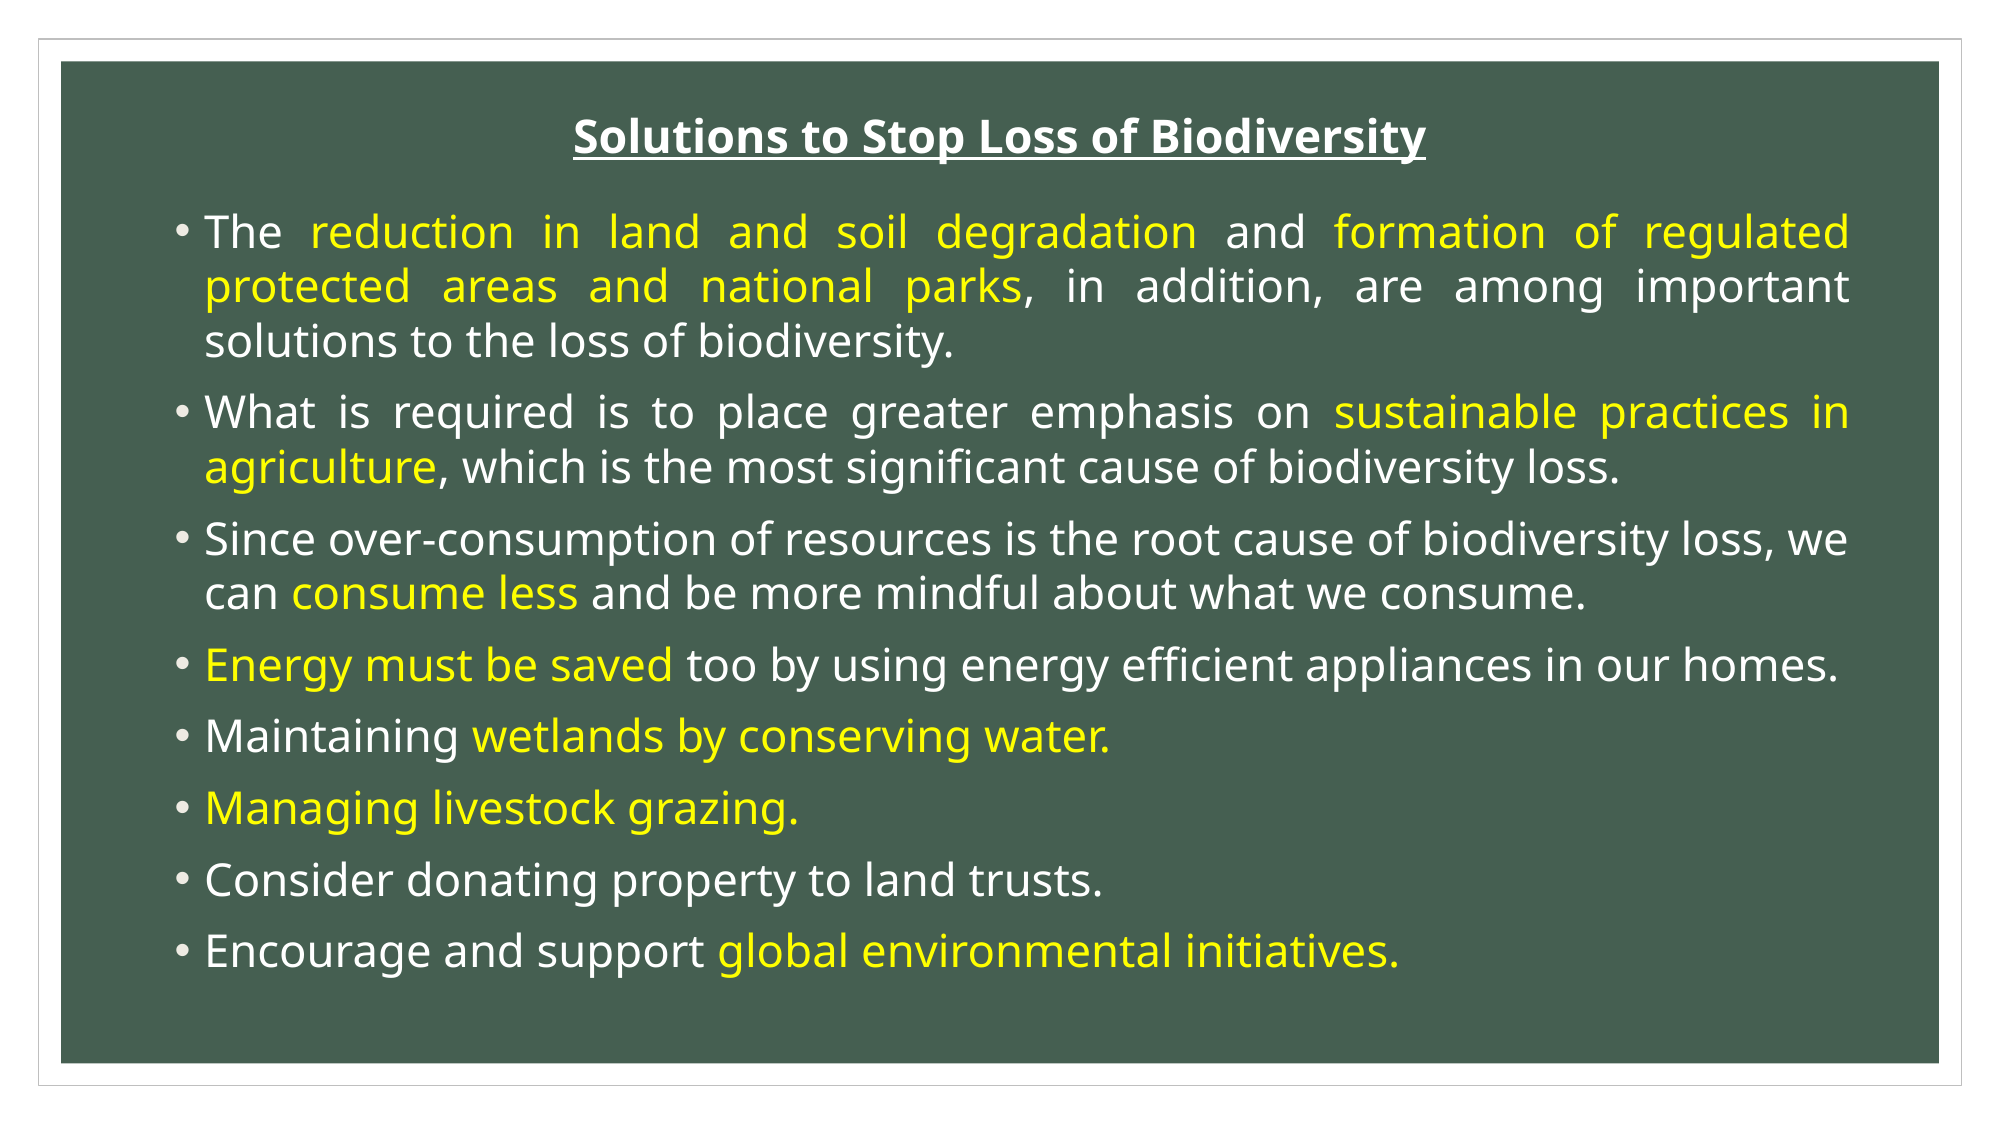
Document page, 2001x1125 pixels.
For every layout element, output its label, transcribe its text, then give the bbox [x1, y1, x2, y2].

list The reduction in land and soil degradation and formation of regulated protected areas and national parks, in addition, are among important solutions to the loss of biodiversity. What is required is to place greater emphasis on sustainable practices in agriculture, which is the most significant cause of biodiversity loss. Since over-consumption of resources is the root cause of biodiversity loss, we can consume less and be more mindful about what we consume. Energy must be saved too by using energy efficient appliances in our homes. Maintaining wetlands by conserving water. Managing livestock grazing. Consider donating property to land trusts. Encourage and support global environmental initiatives. [159, 195, 1867, 1010]
title Solutions to Stop Loss of Biodiversity [174, 105, 1825, 171]
